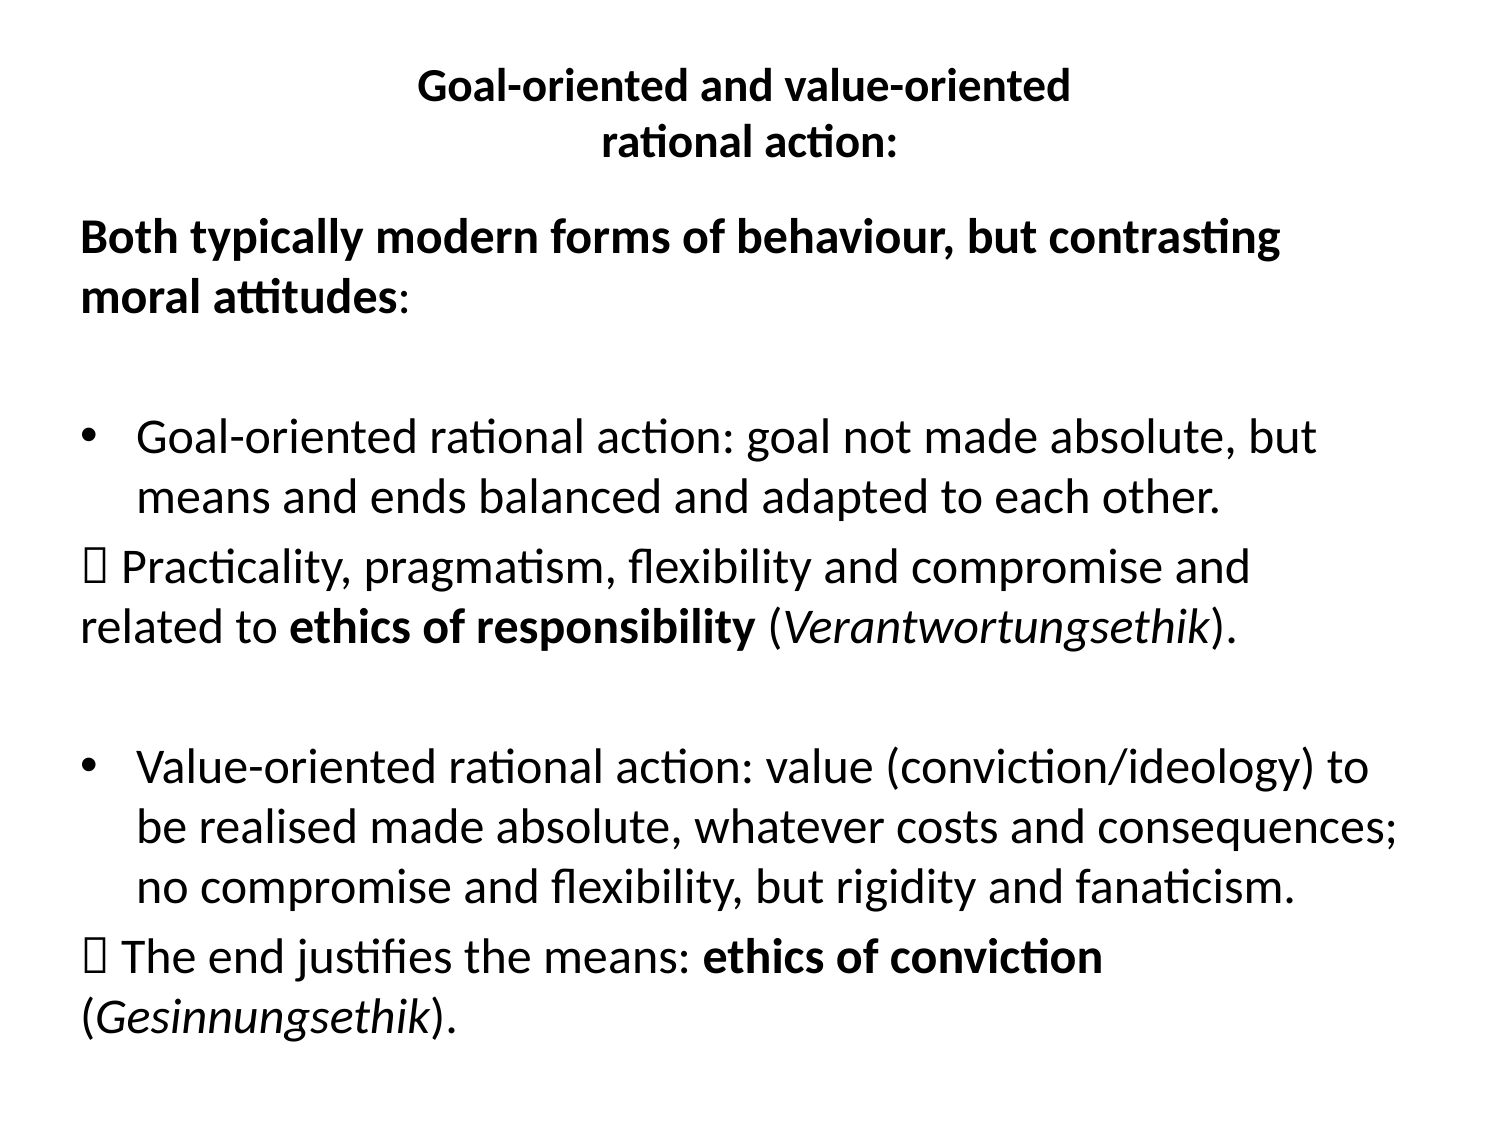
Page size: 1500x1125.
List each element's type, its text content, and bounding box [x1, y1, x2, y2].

title Goal-oriented and value-oriented rational action: [75, 45, 1425, 196]
list Both typically modern forms of behaviour, but contrasting moral attitudes: Goal-oriented rational action: goal not made absolute, but means and ends balanced and adapted to each other.  Practicality, pragmatism, flexibility and compromise and related to ethics of responsibility (Verantwortungsethik). Value-oriented rational action: value (conviction/ideology) to be realised made absolute, whatever costs and consequences; no compromise and flexibility, but rigidity and fanaticism.  The end justifies the means: ethics of conviction (Gesinnungsethik). [64, 196, 1425, 1005]
